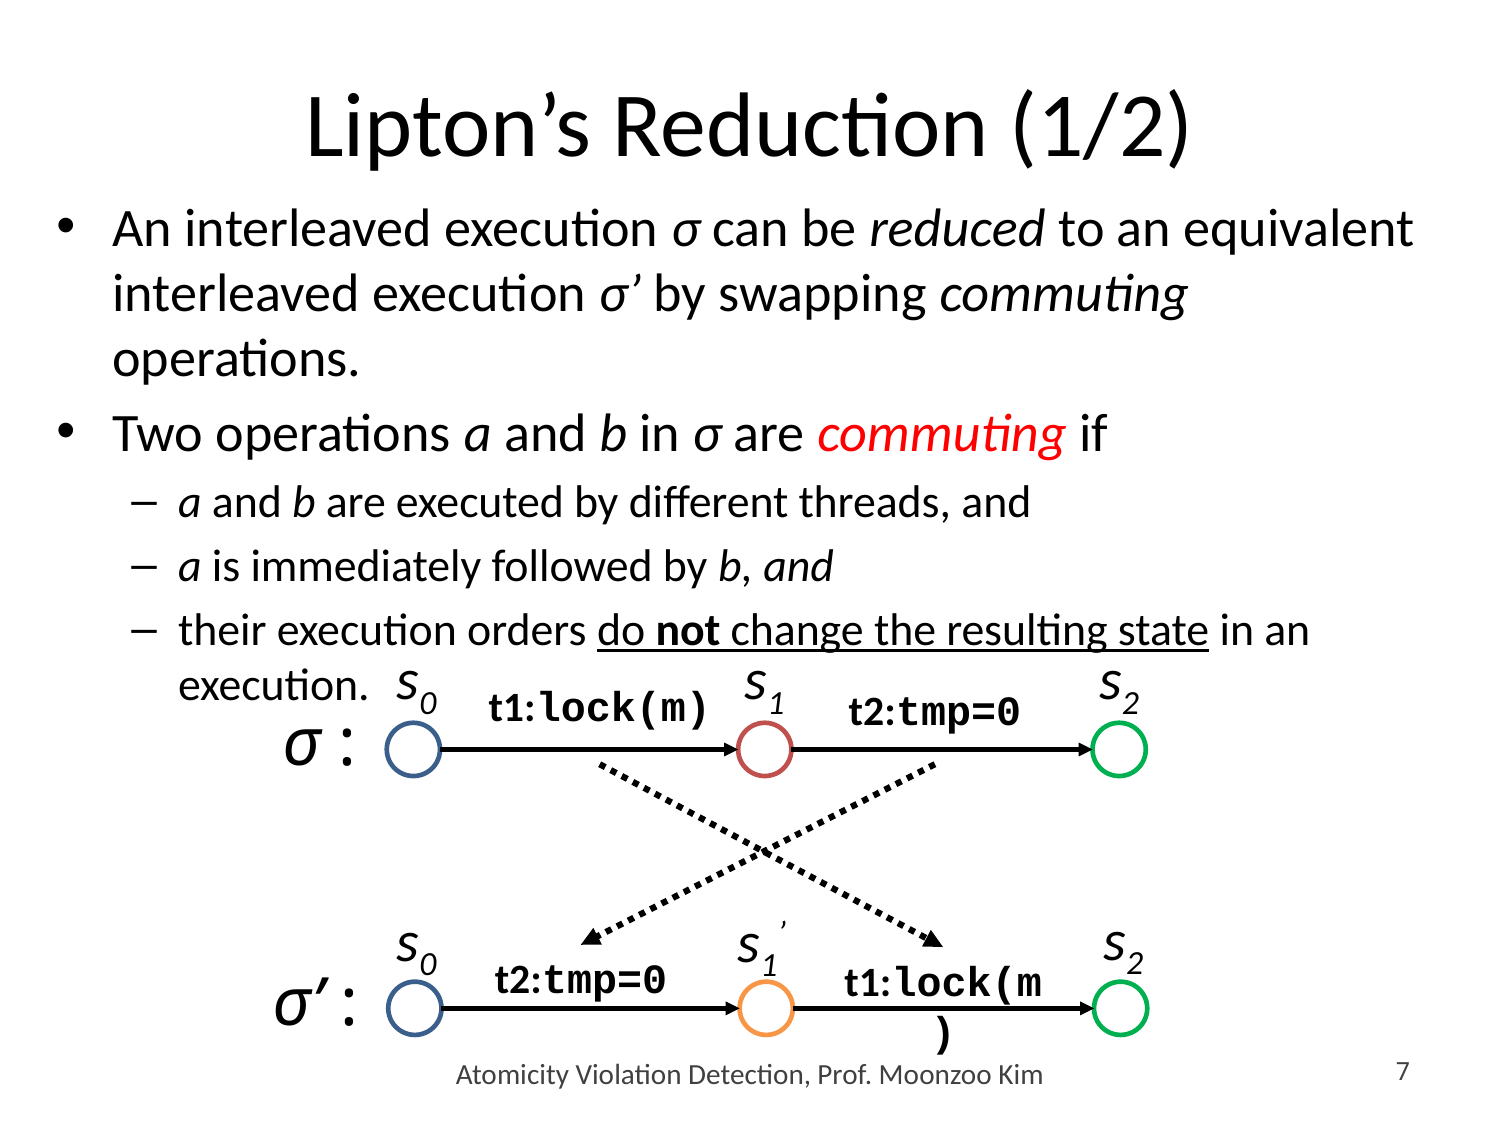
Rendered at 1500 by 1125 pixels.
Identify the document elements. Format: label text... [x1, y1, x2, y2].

text_box s0 [378, 895, 455, 990]
text_box t2:tmp=0 [808, 676, 1061, 742]
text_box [599, 763, 944, 948]
text_box s1 [726, 634, 803, 729]
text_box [580, 764, 597, 946]
title Lipton’s Reduction (1/2) [75, 30, 1425, 184]
text_box [737, 991, 795, 1038]
text_box [1090, 729, 1148, 779]
footer Atomicity Violation Detection, Prof. Moonzoo Kim [240, 1042, 1260, 1103]
text_box t1:lock(m) [817, 946, 1069, 1007]
text_box t1:lock(m) [461, 671, 739, 737]
text_box [1092, 989, 1150, 1038]
text_box s1’ [714, 956, 809, 991]
list An interleaved execution σ can be reduced to an equivalent interleaved execution σ’ by swapping commuting operations. Two operations a and b in σ are commuting if a and b are executed by different threads, and a is immediately followed by b, and their execution orders do not change the resulting state in an execution. [41, 184, 1465, 675]
text_box [736, 729, 794, 761]
text_box t2:tmp=0 [466, 944, 696, 1007]
slide_number 7 [1340, 1042, 1425, 1103]
text_box [384, 729, 442, 779]
text_box s2 [1085, 894, 1162, 989]
text_box s0 [378, 634, 455, 729]
text_box [386, 990, 444, 1038]
text_box t1:lock(m) [817, 1017, 1069, 1062]
text_box s2 [1080, 634, 1158, 729]
text_box σ’ : [257, 950, 374, 1046]
text_box σ : [267, 690, 372, 786]
